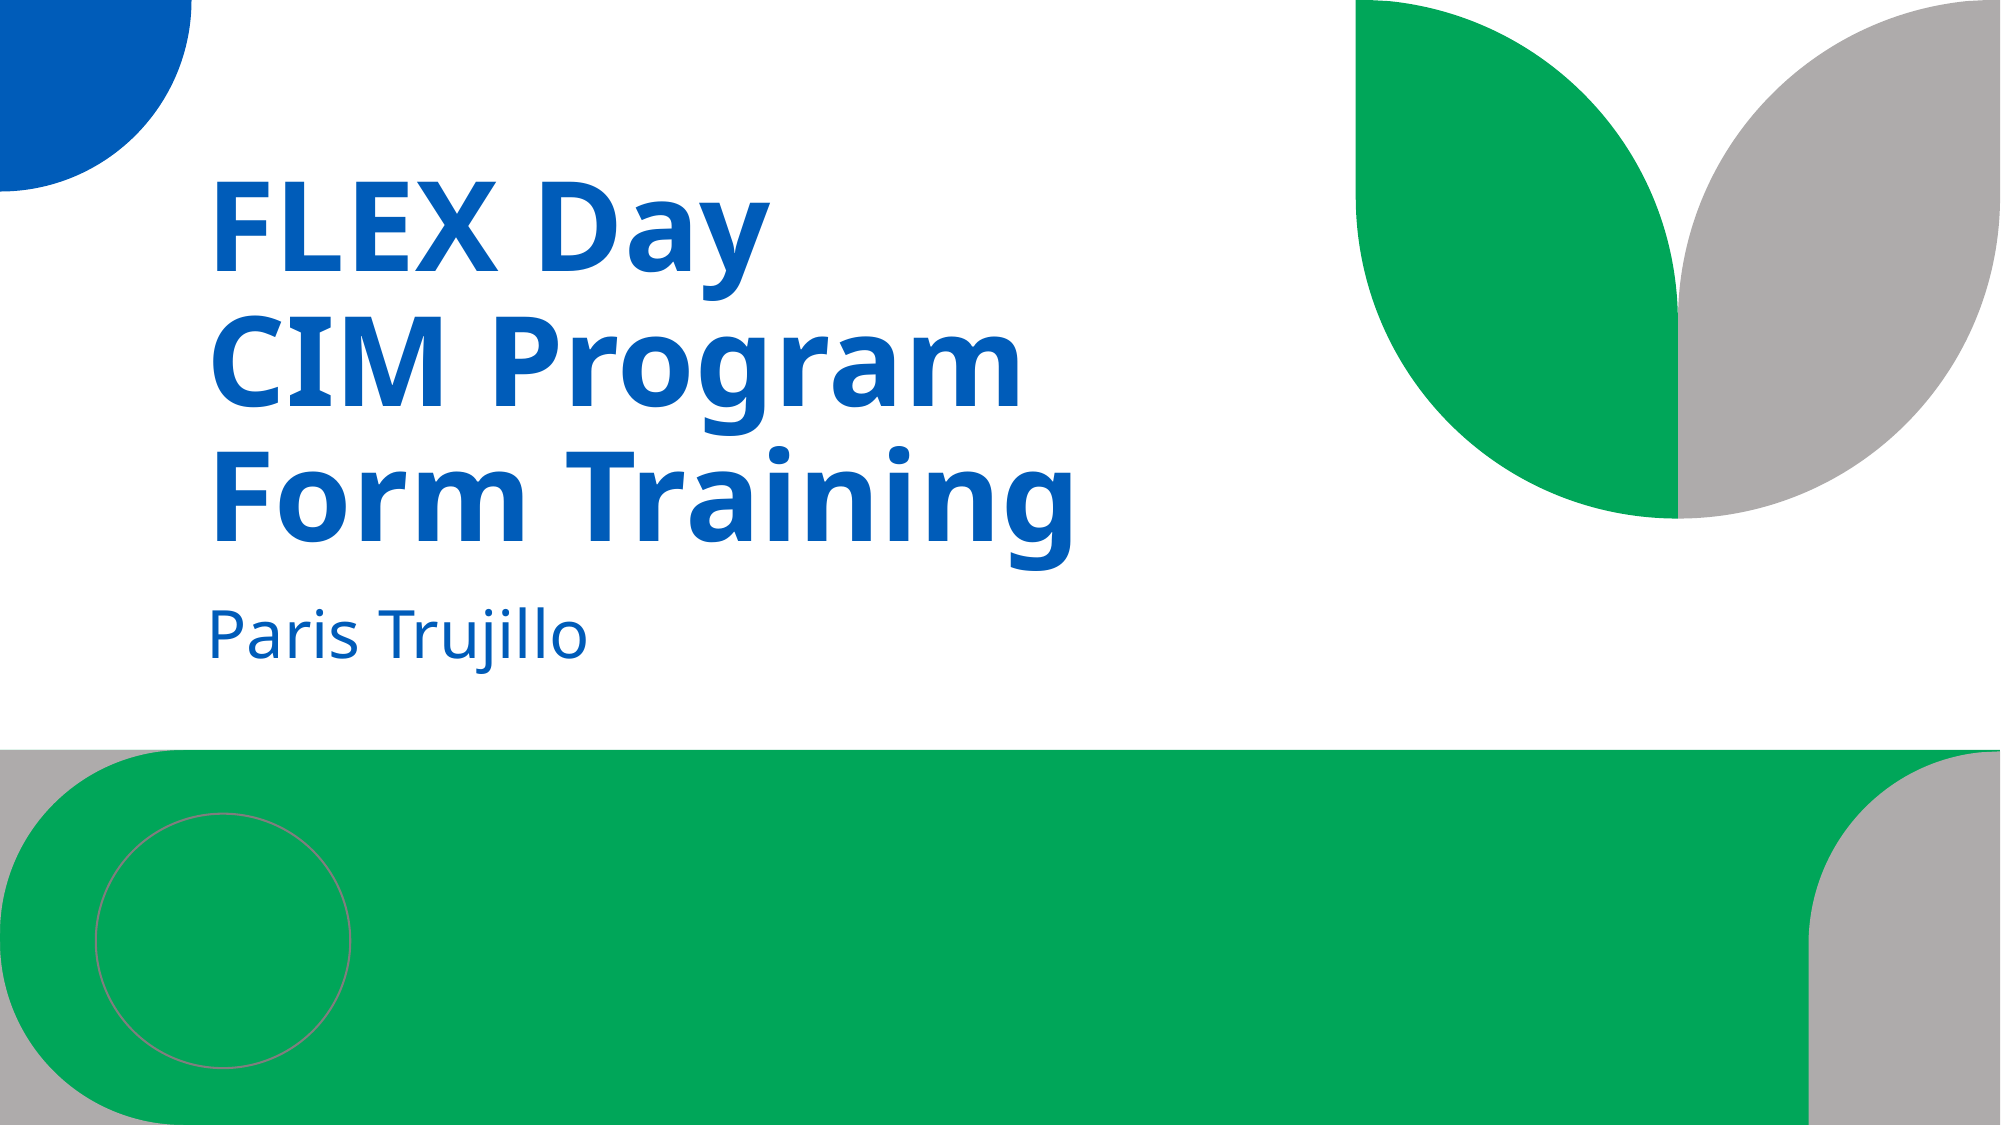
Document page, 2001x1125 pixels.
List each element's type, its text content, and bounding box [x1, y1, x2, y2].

subtitle Paris Trujillo [191, 586, 1809, 689]
title FLEX Day CIM Program Form Training [191, 38, 1356, 576]
